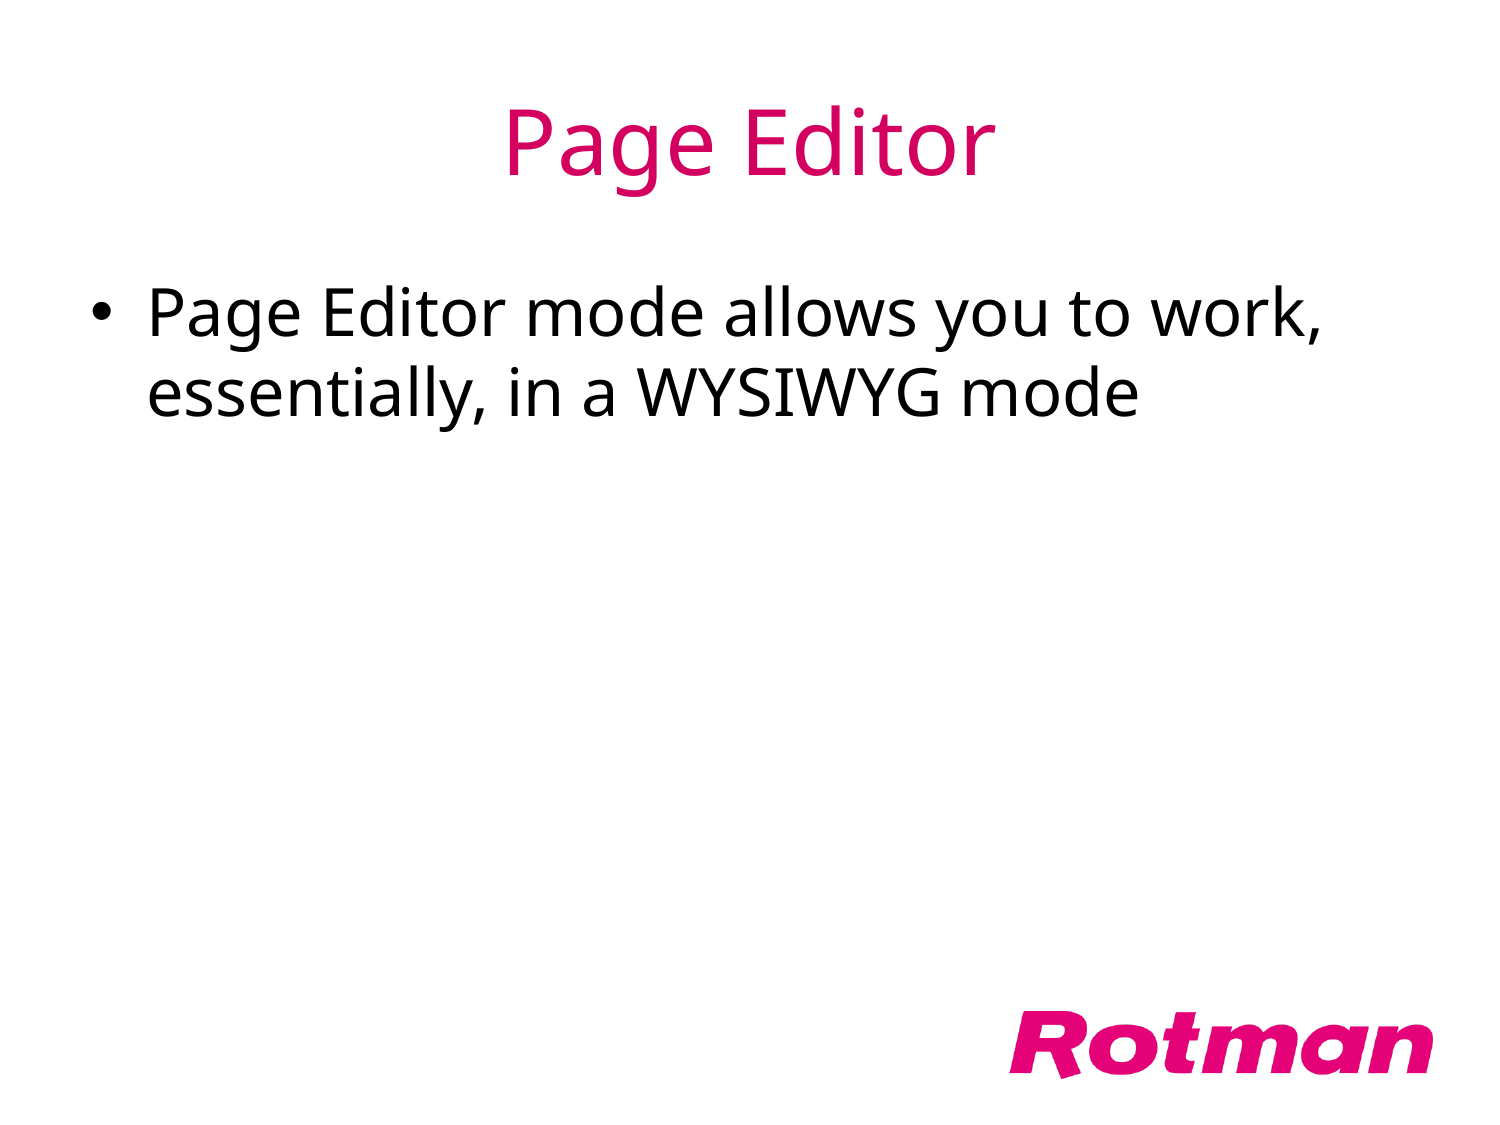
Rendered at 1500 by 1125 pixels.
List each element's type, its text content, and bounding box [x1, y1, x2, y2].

title Page Editor [75, 45, 1425, 233]
list Page Editor mode allows you to work, essentially, in a WYSIWYG mode [75, 262, 1425, 988]
picture [1009, 1011, 1433, 1079]
